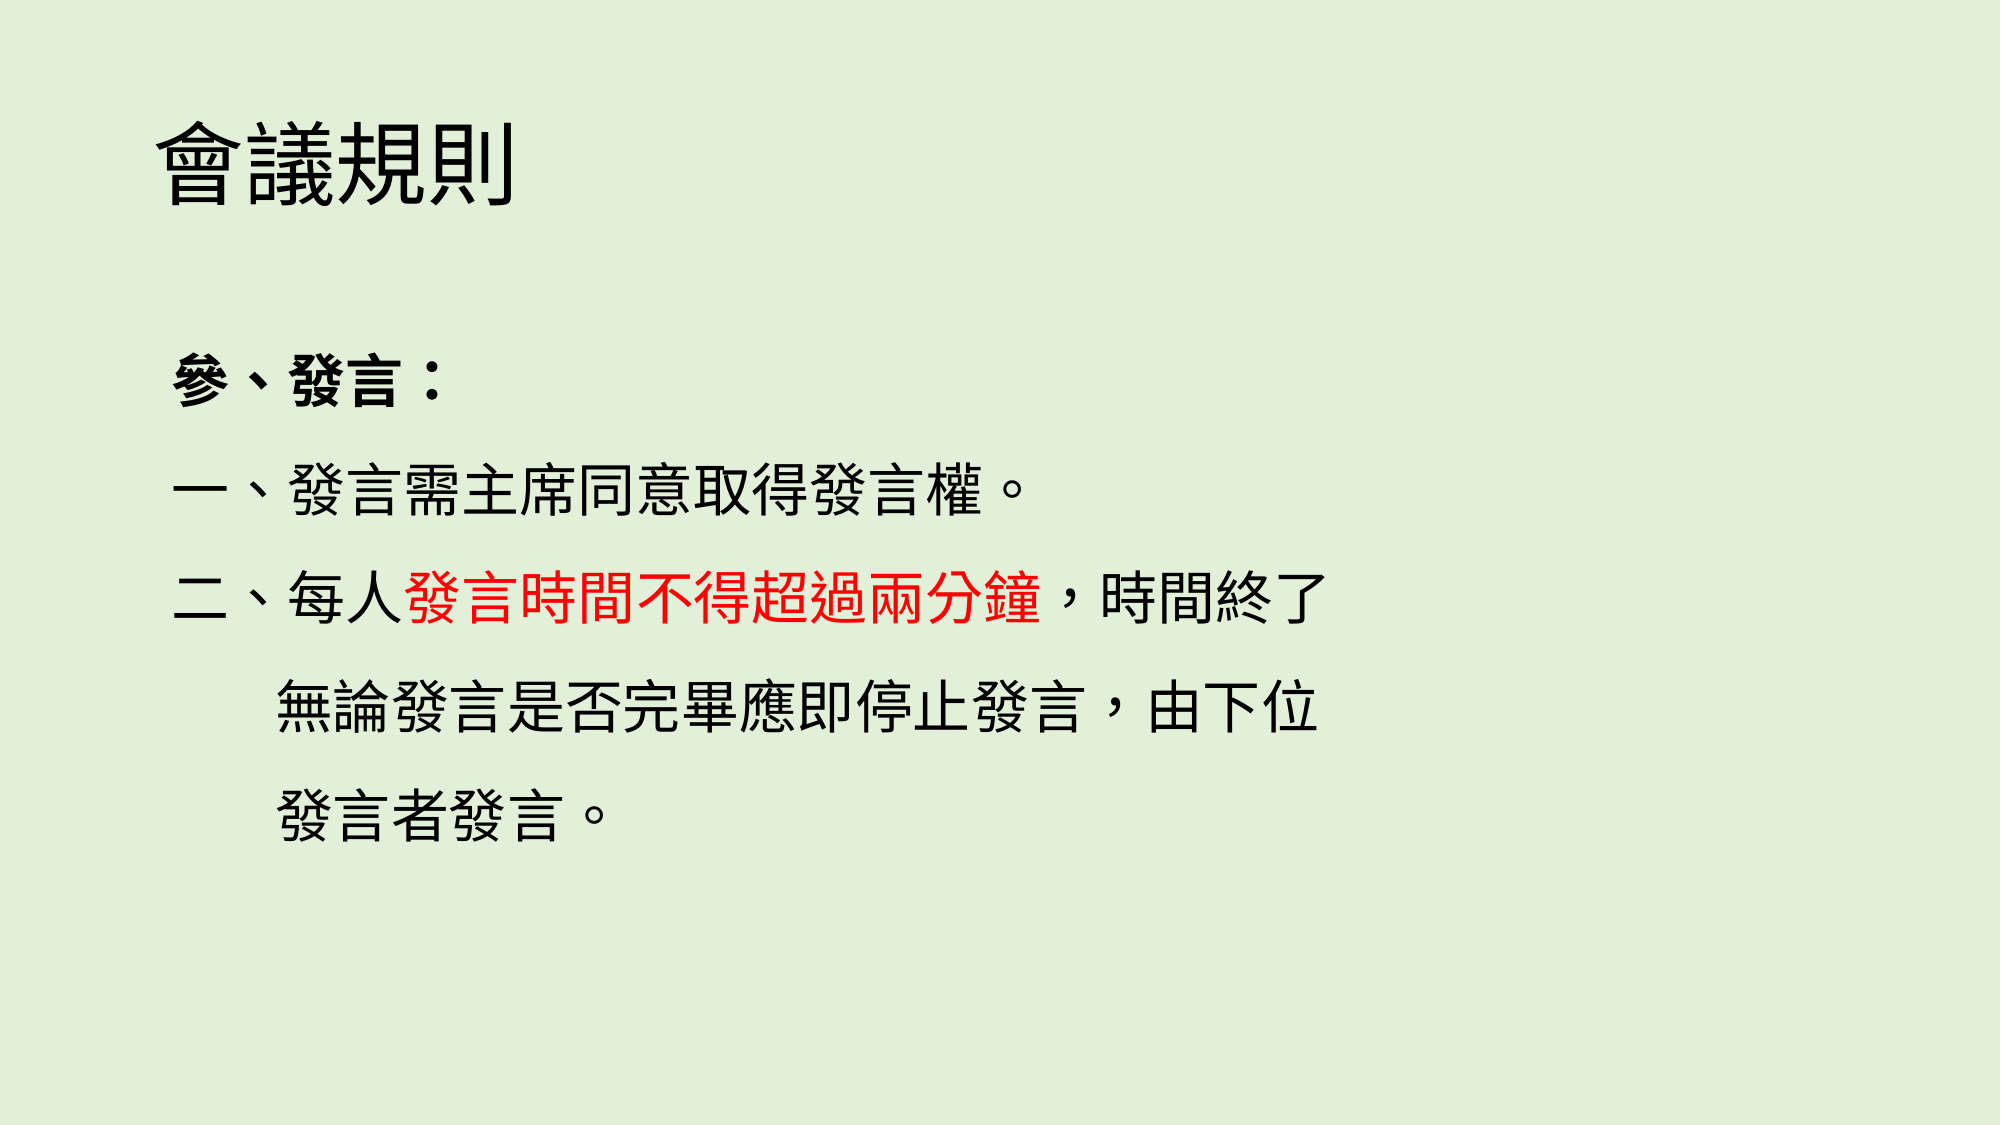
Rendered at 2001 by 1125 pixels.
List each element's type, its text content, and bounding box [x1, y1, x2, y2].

title 會議規則 [137, 59, 1863, 278]
list 參、發言： 一、發言需主席同意取得發言權。 二、每人發言時間不得超過兩分鐘，時間終了 無論發言是否完畢應即停止發言，由下位 發言者發言。 [156, 316, 1863, 860]
